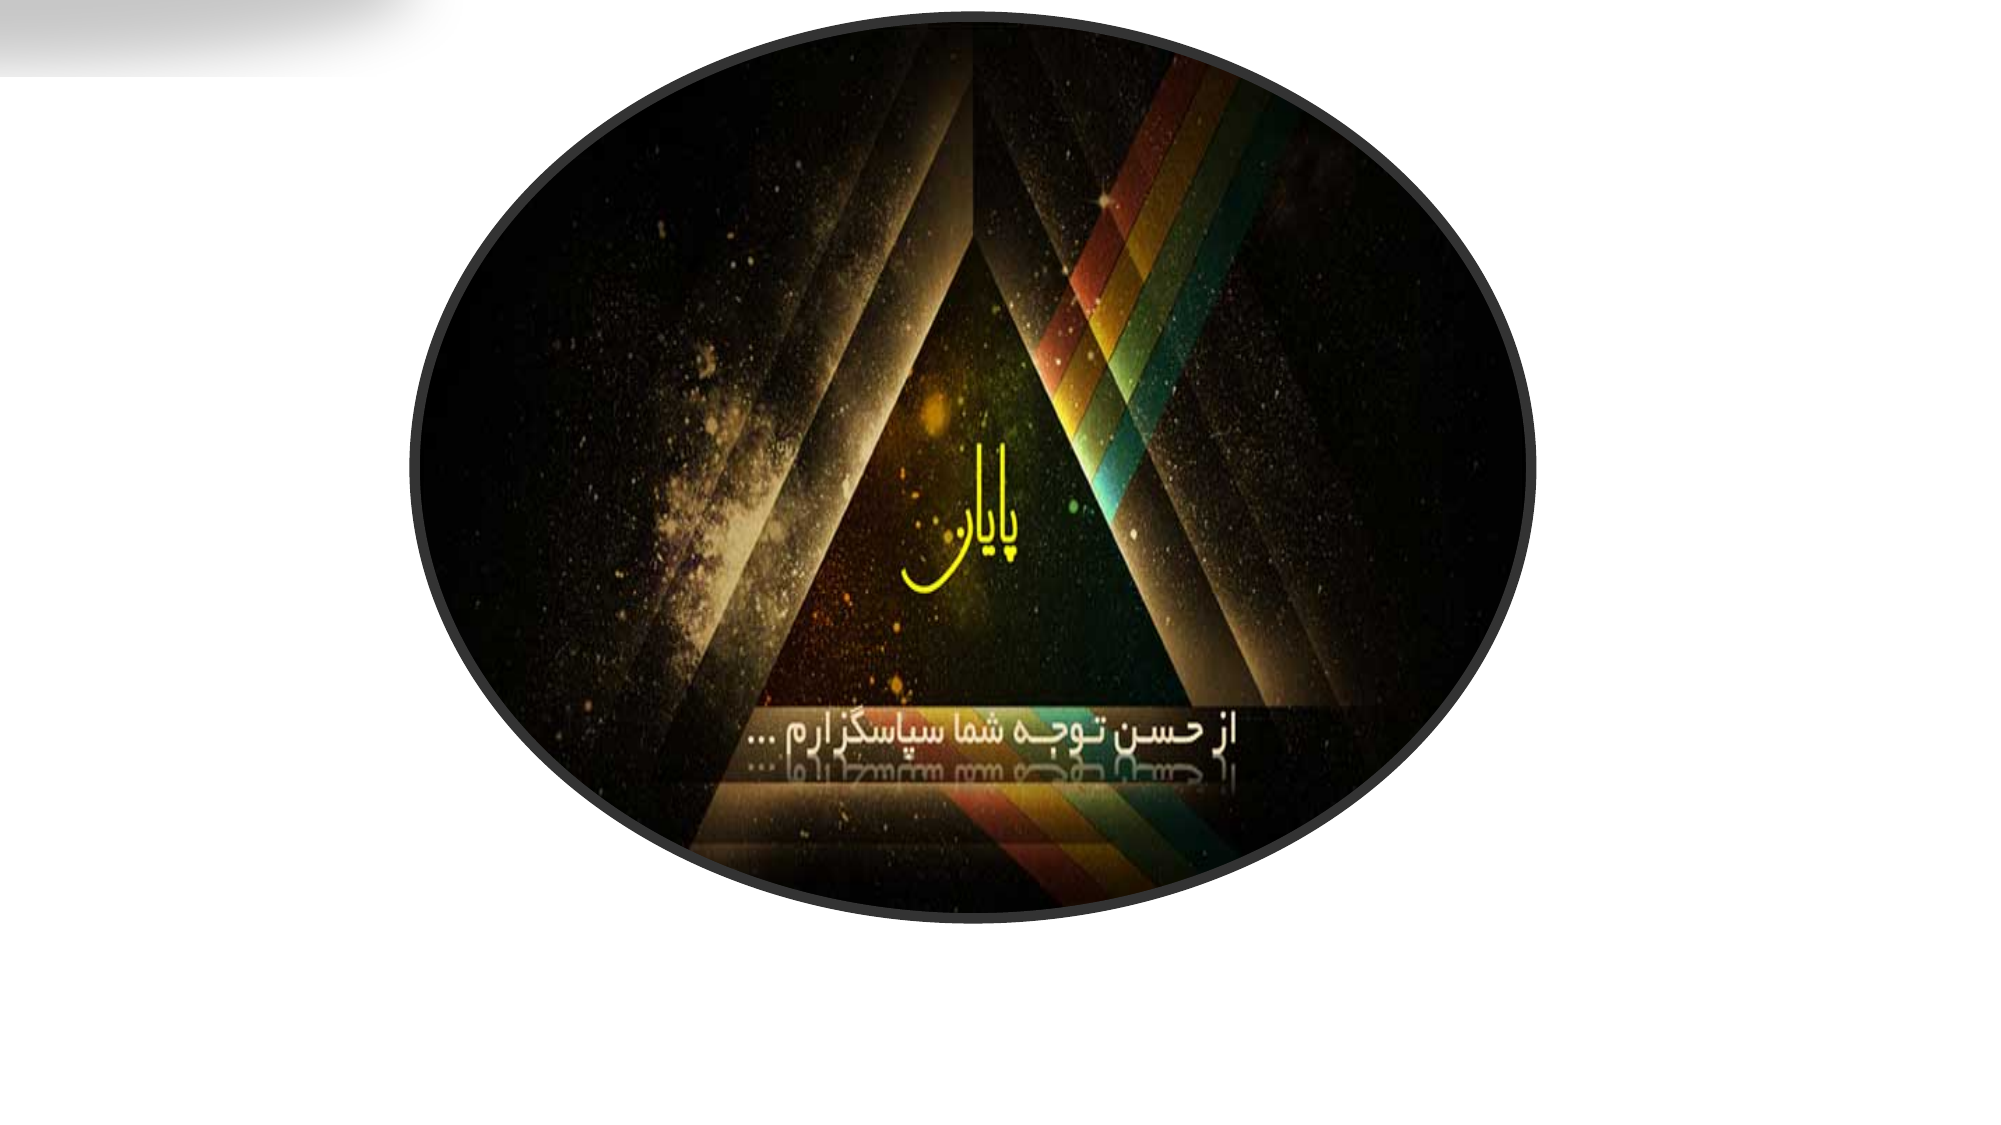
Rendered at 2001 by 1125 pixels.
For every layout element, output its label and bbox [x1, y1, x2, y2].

list [414, 16, 1532, 919]
